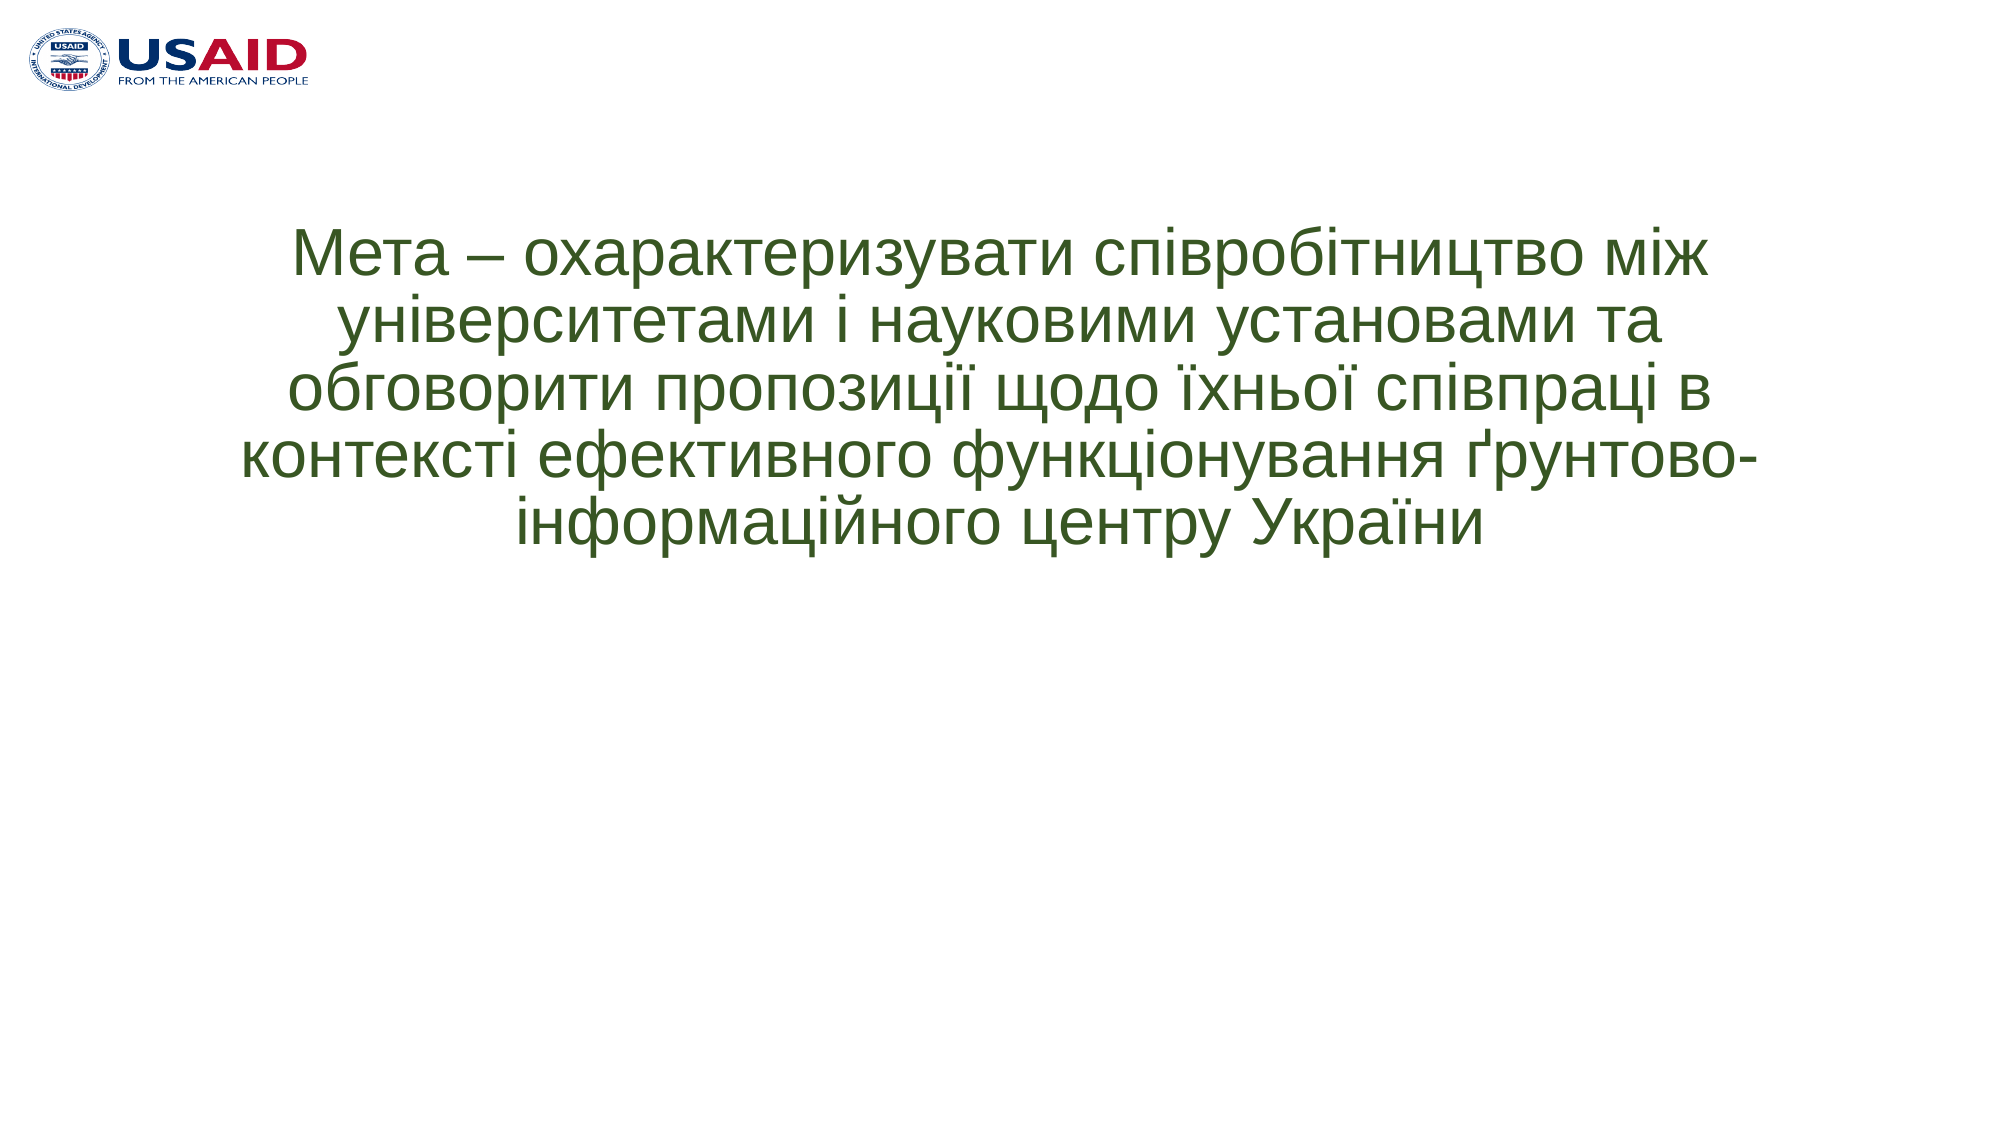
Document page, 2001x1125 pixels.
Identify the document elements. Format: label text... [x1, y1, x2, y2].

title Мета – охарактеризувати співробітництво між університетами і науковими установами та обговорити пропозиції щодо їхньої співпраці в контексті ефективного функціонування ґрунтово-інформаційного центру України [141, 136, 1860, 644]
picture [0, 7, 346, 116]
